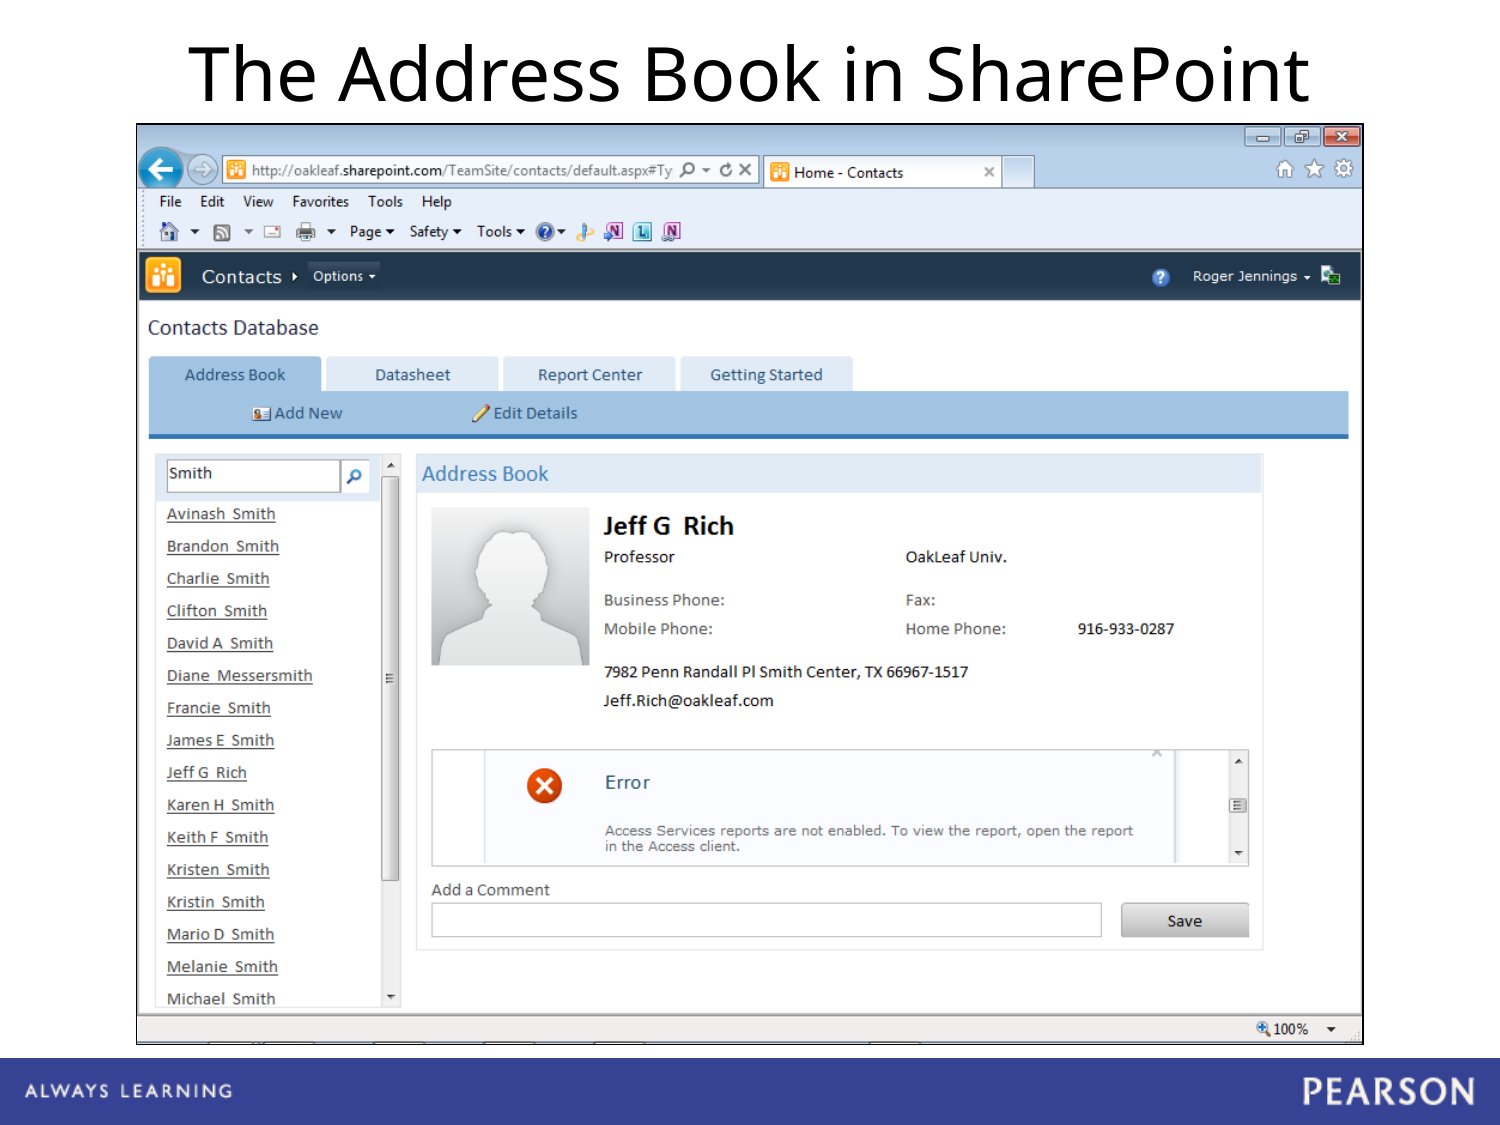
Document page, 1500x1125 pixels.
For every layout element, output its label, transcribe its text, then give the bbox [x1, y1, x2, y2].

picture [0, 1058, 1500, 1125]
picture [10, 124, 1363, 1048]
title The Address Book in SharePoint [75, 24, 1425, 118]
